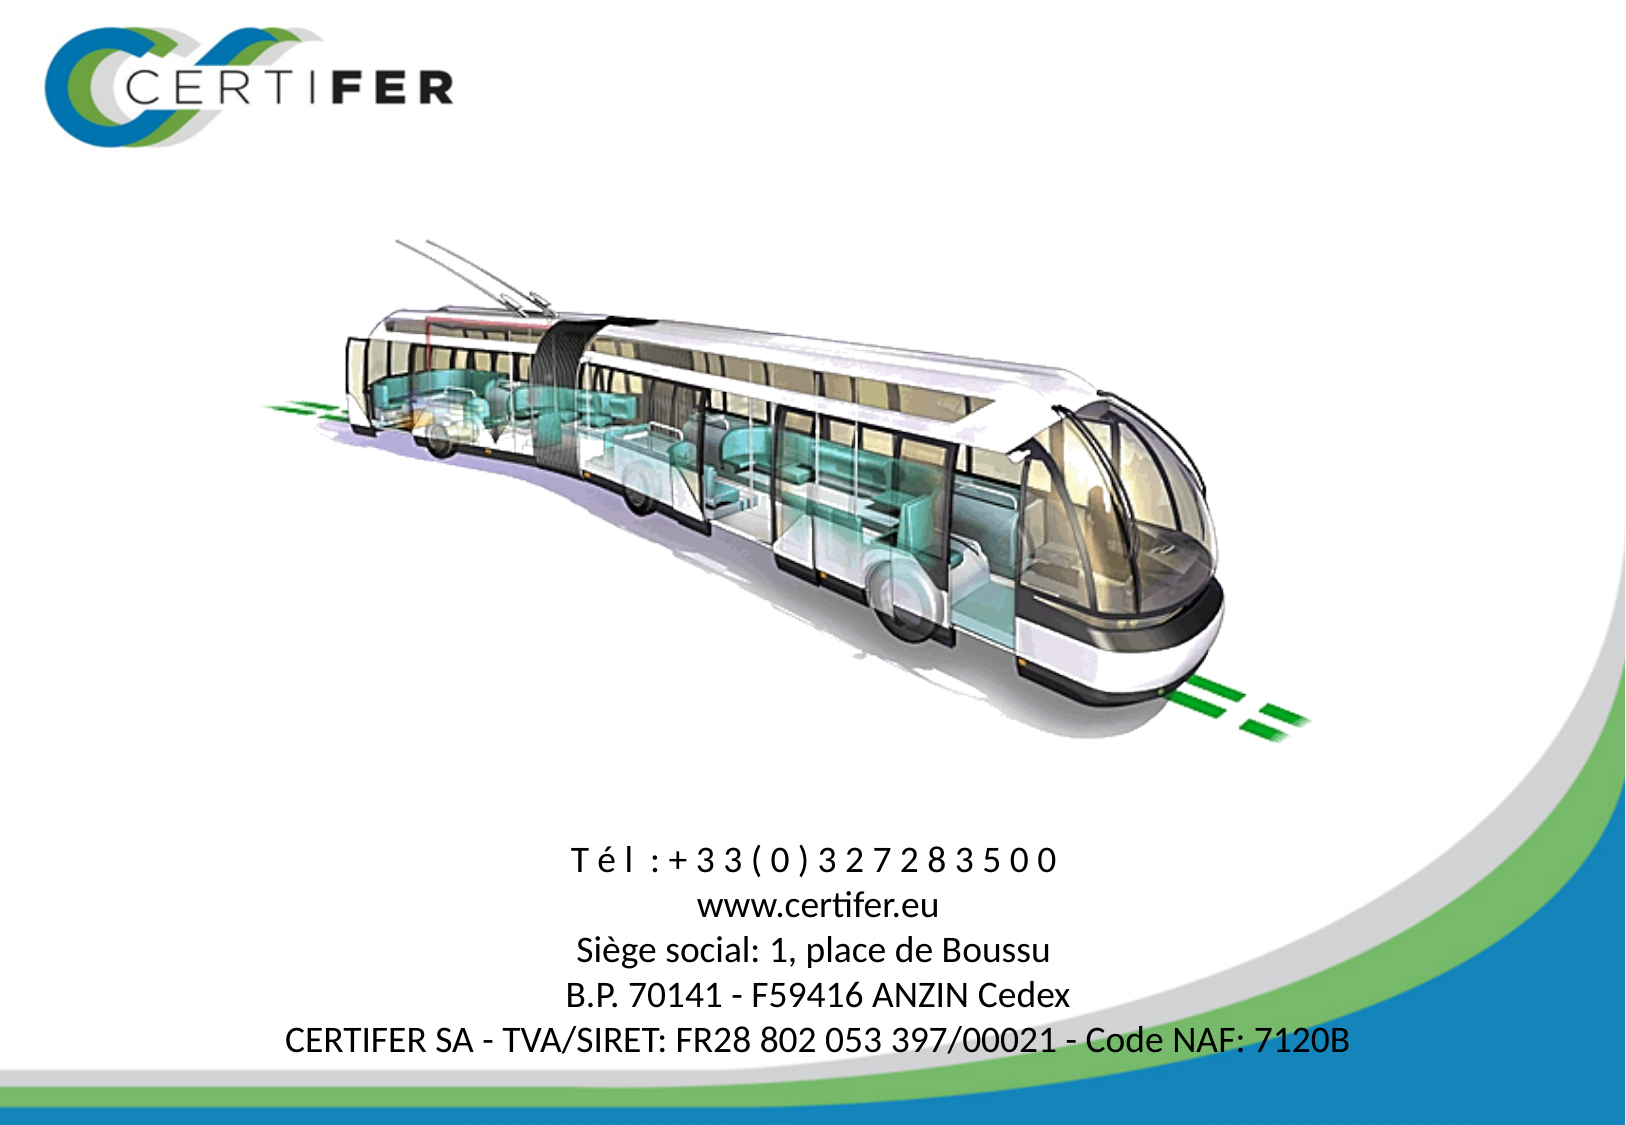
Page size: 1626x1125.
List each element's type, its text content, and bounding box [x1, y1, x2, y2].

text_box T é l : + 3 3 ( 0 ) 3 2 7 2 8 3 5 0 0 www.certifer.eu Siège social: 1, place de Boussu B.P. 70141 - F59416 ANZIN Cedex CERTIFER SA - TVA/SIRET: FR28 802 053 397/00021 - Code NAF: 7120B [210, 828, 1427, 1068]
picture [0, 0, 1626, 1125]
